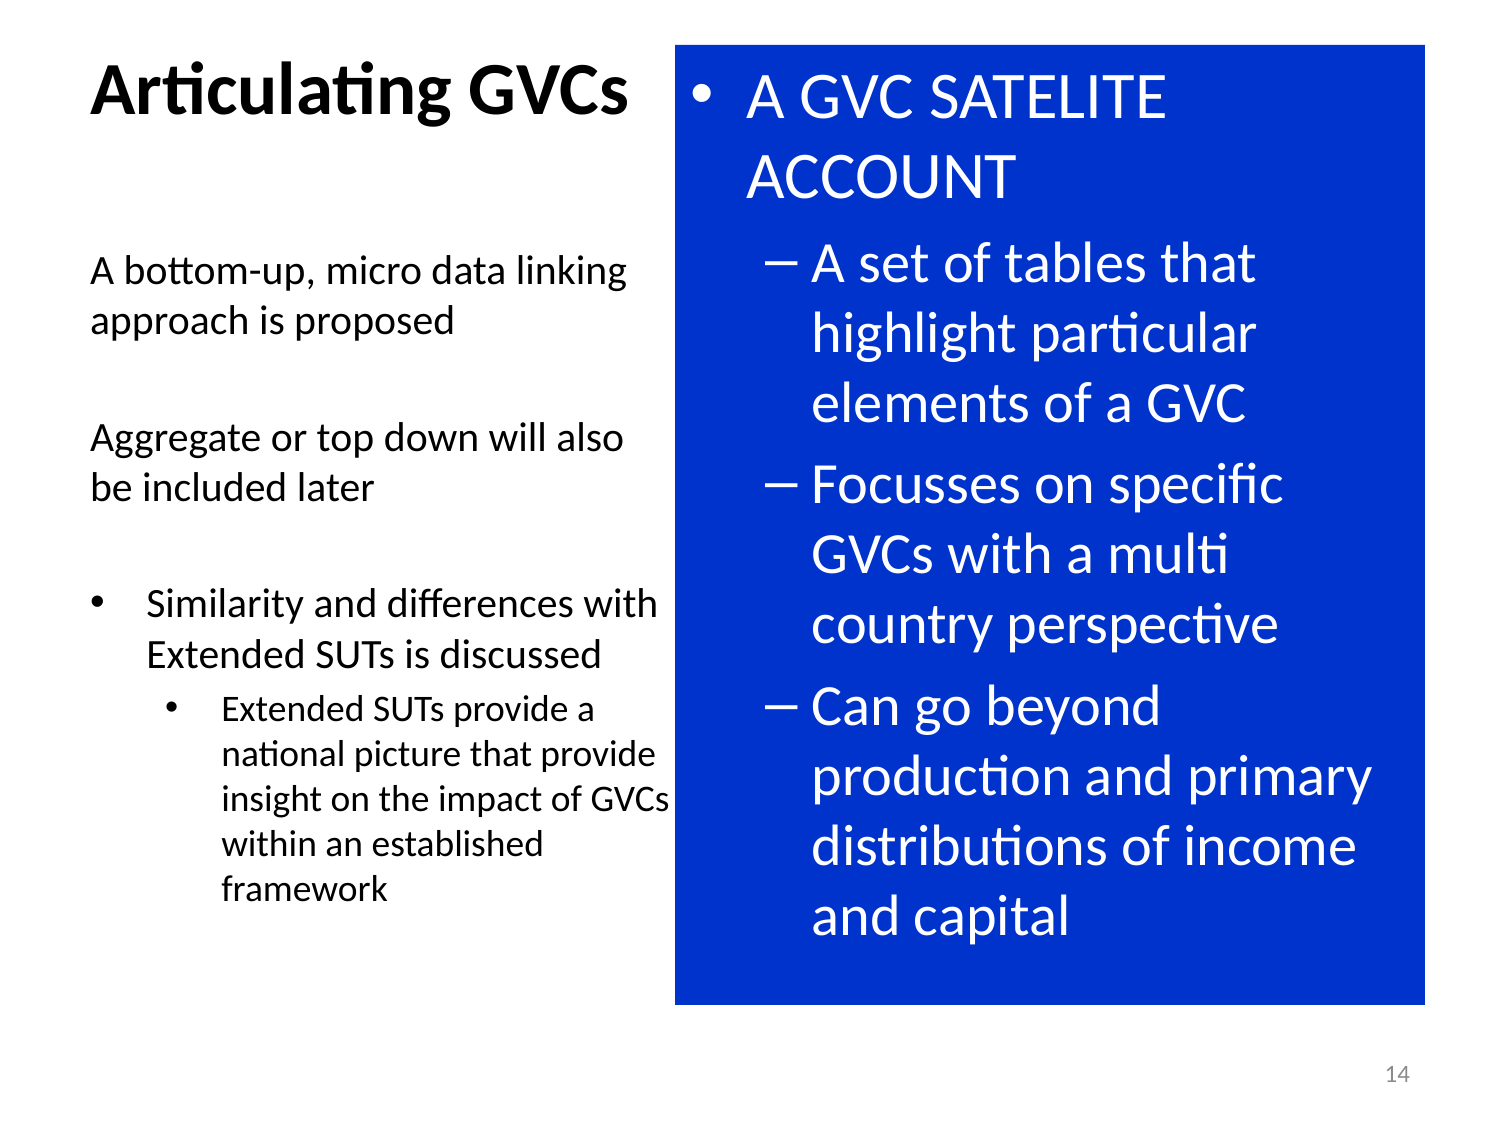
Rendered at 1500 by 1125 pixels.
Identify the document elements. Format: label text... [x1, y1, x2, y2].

list A bottom-up, micro data linking approach is proposed Aggregate or top down will also be included later Similarity and differences with Extended SUTs is discussed Extended SUTs provide a national picture that provide insight on the impact of GVCs within an established framework [74, 235, 688, 1006]
list A GVC SATELITE ACCOUNT A set of tables that highlight particular elements of a GVC Focusses on specific GVCs with a multi country perspective Can go beyond production and primary distributions of income and capital [674, 44, 1426, 1006]
slide_number 14 [1074, 1042, 1425, 1103]
title Articulating GVCs [74, 44, 674, 138]
